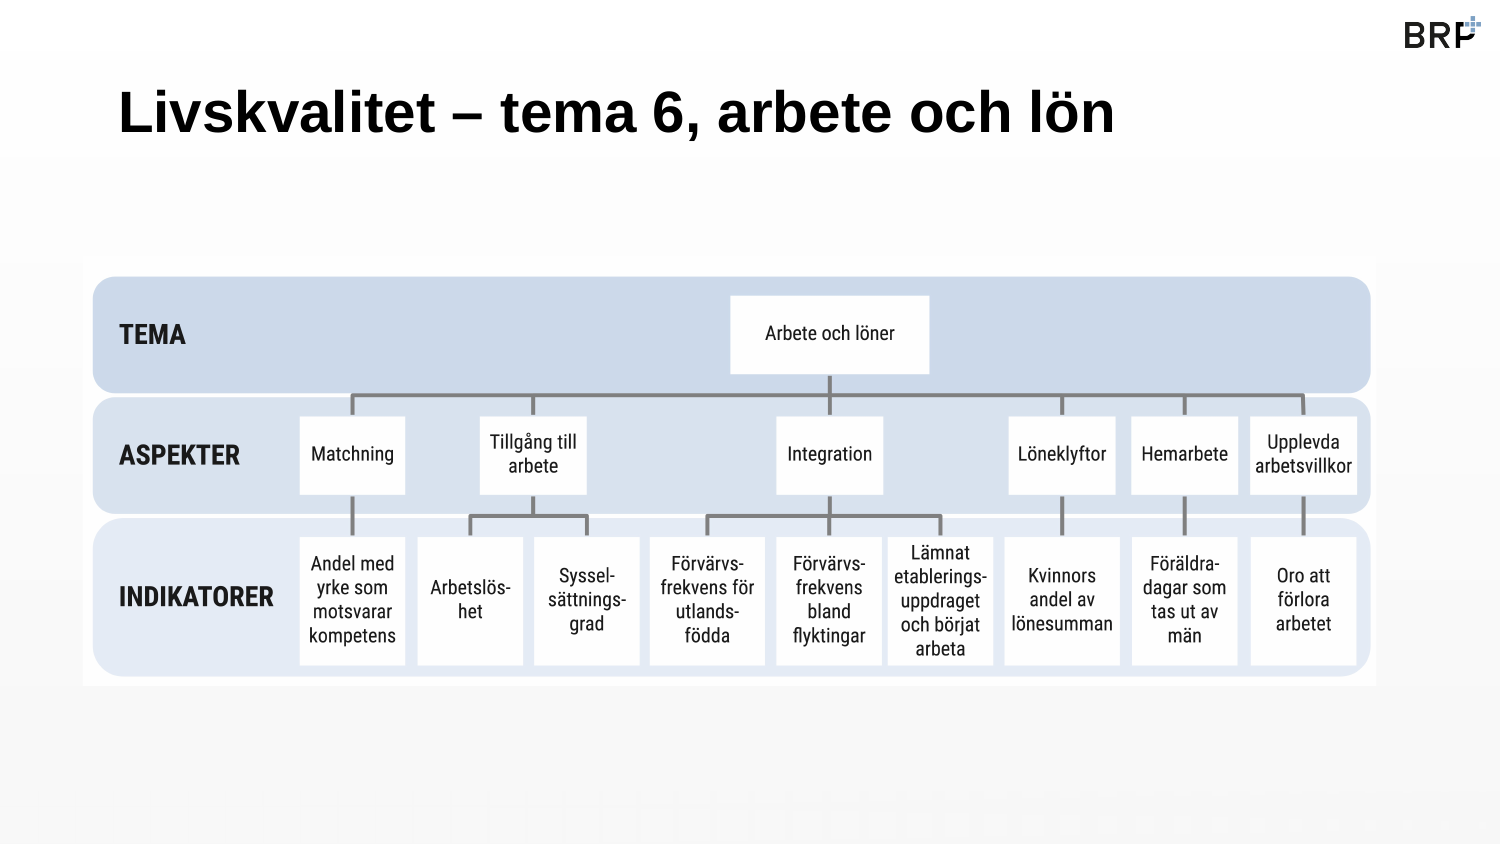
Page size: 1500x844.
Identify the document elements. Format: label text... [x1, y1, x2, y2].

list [82, 256, 1377, 686]
title Livskvalitet – tema 6, arbete och lön [103, 66, 1284, 208]
picture [1405, 16, 1481, 48]
